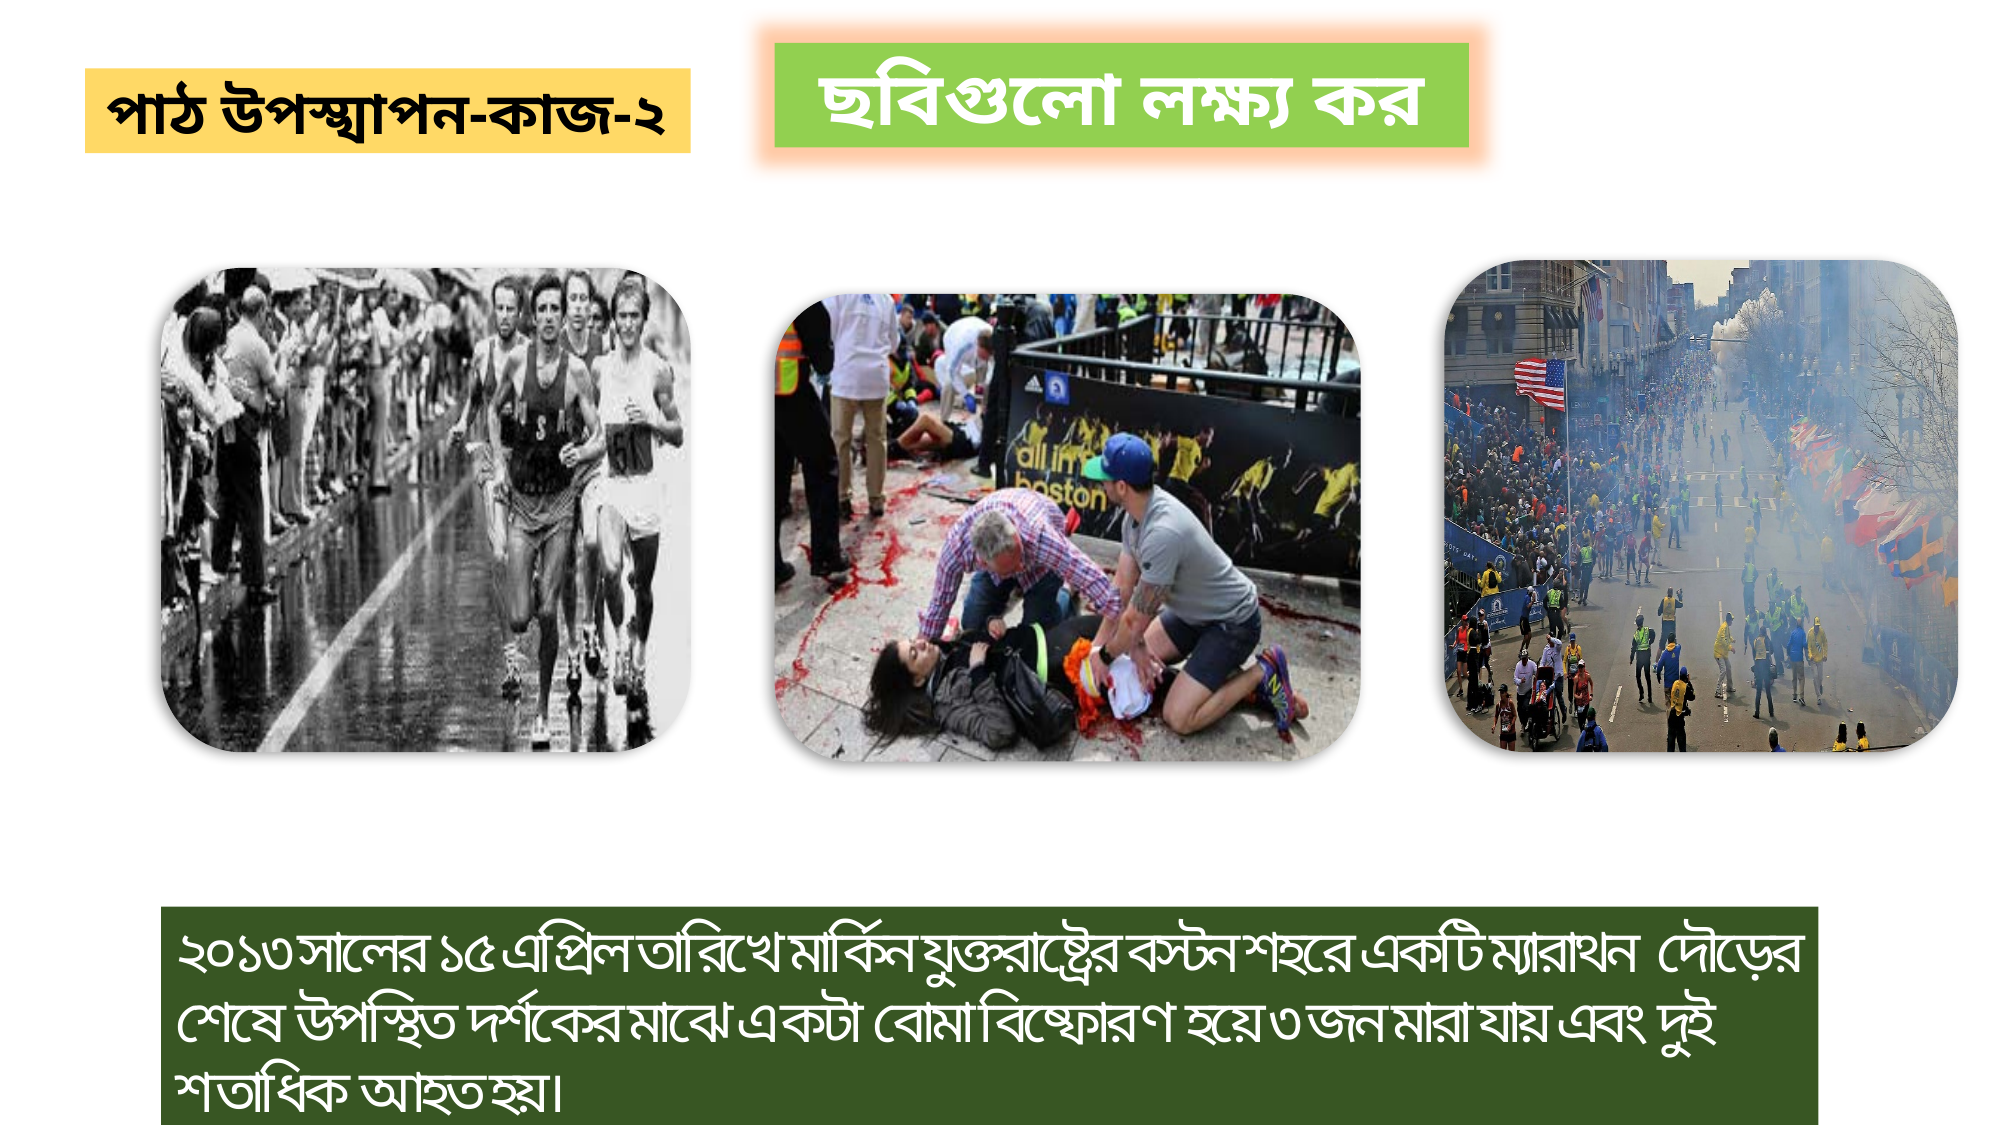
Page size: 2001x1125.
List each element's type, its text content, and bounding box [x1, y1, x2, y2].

picture [161, 267, 691, 753]
text_box ছবিগুলো লক্ষ্য কর [774, 42, 1469, 148]
picture [1444, 260, 1959, 753]
picture [774, 293, 1361, 762]
text_box পাঠ উপস্খাপন-কাজ-২ [85, 68, 691, 154]
text_box ২০১৩ সালের ১৫ এপ্রিল তারিখে মার্কিন যুক্তরাষ্ট্রের বস্টন শহরে একটি ম্যারাথন দৌড়ের শেষে উপস্থিত দর্শকের মাঝে একটা বোমা বিষ্ফোরণ হয়ে ৩ জন মারা যায় এবং দুই শতাধিক আহত হয়। [161, 906, 1819, 1125]
